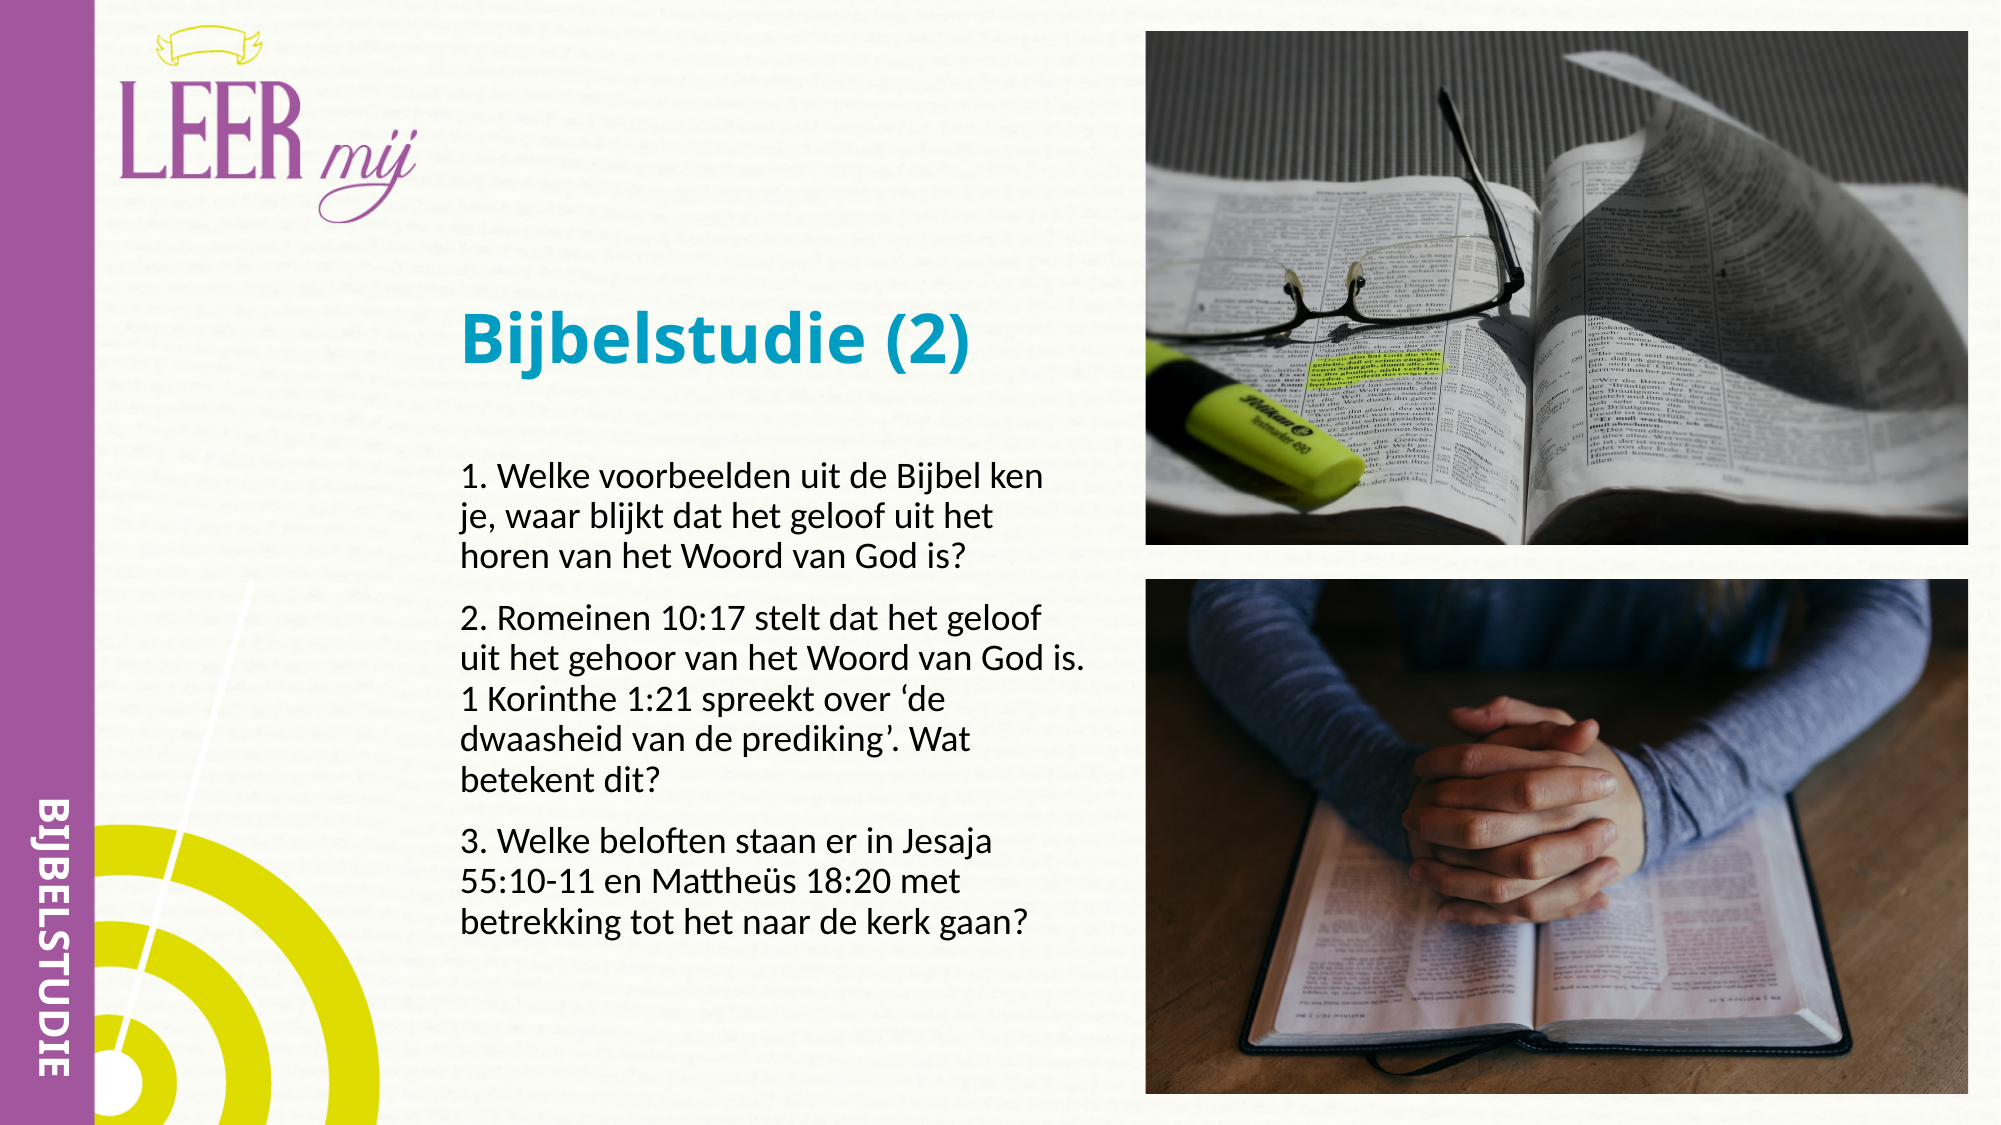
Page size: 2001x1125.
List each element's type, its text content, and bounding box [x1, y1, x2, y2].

title Bijbelstudie (2) [444, 229, 1102, 386]
list 1. Welke voorbeelden uit de Bijbel ken je, waar blijkt dat het geloof uit het horen van het Woord van God is? 2. Romeinen 10:17 stelt dat het geloof uit het gehoor van het Woord van God is. 1 Korinthe 1:21 spreekt over ‘de dwaasheid van de prediking’. Wat betekent dit? 3. Welke beloften staan er in Jesaja 55:10-11 en Mattheüs 18:20 met betrekking tot het naar de kerk gaan? [444, 448, 1105, 968]
picture [0, 0, 2001, 1125]
